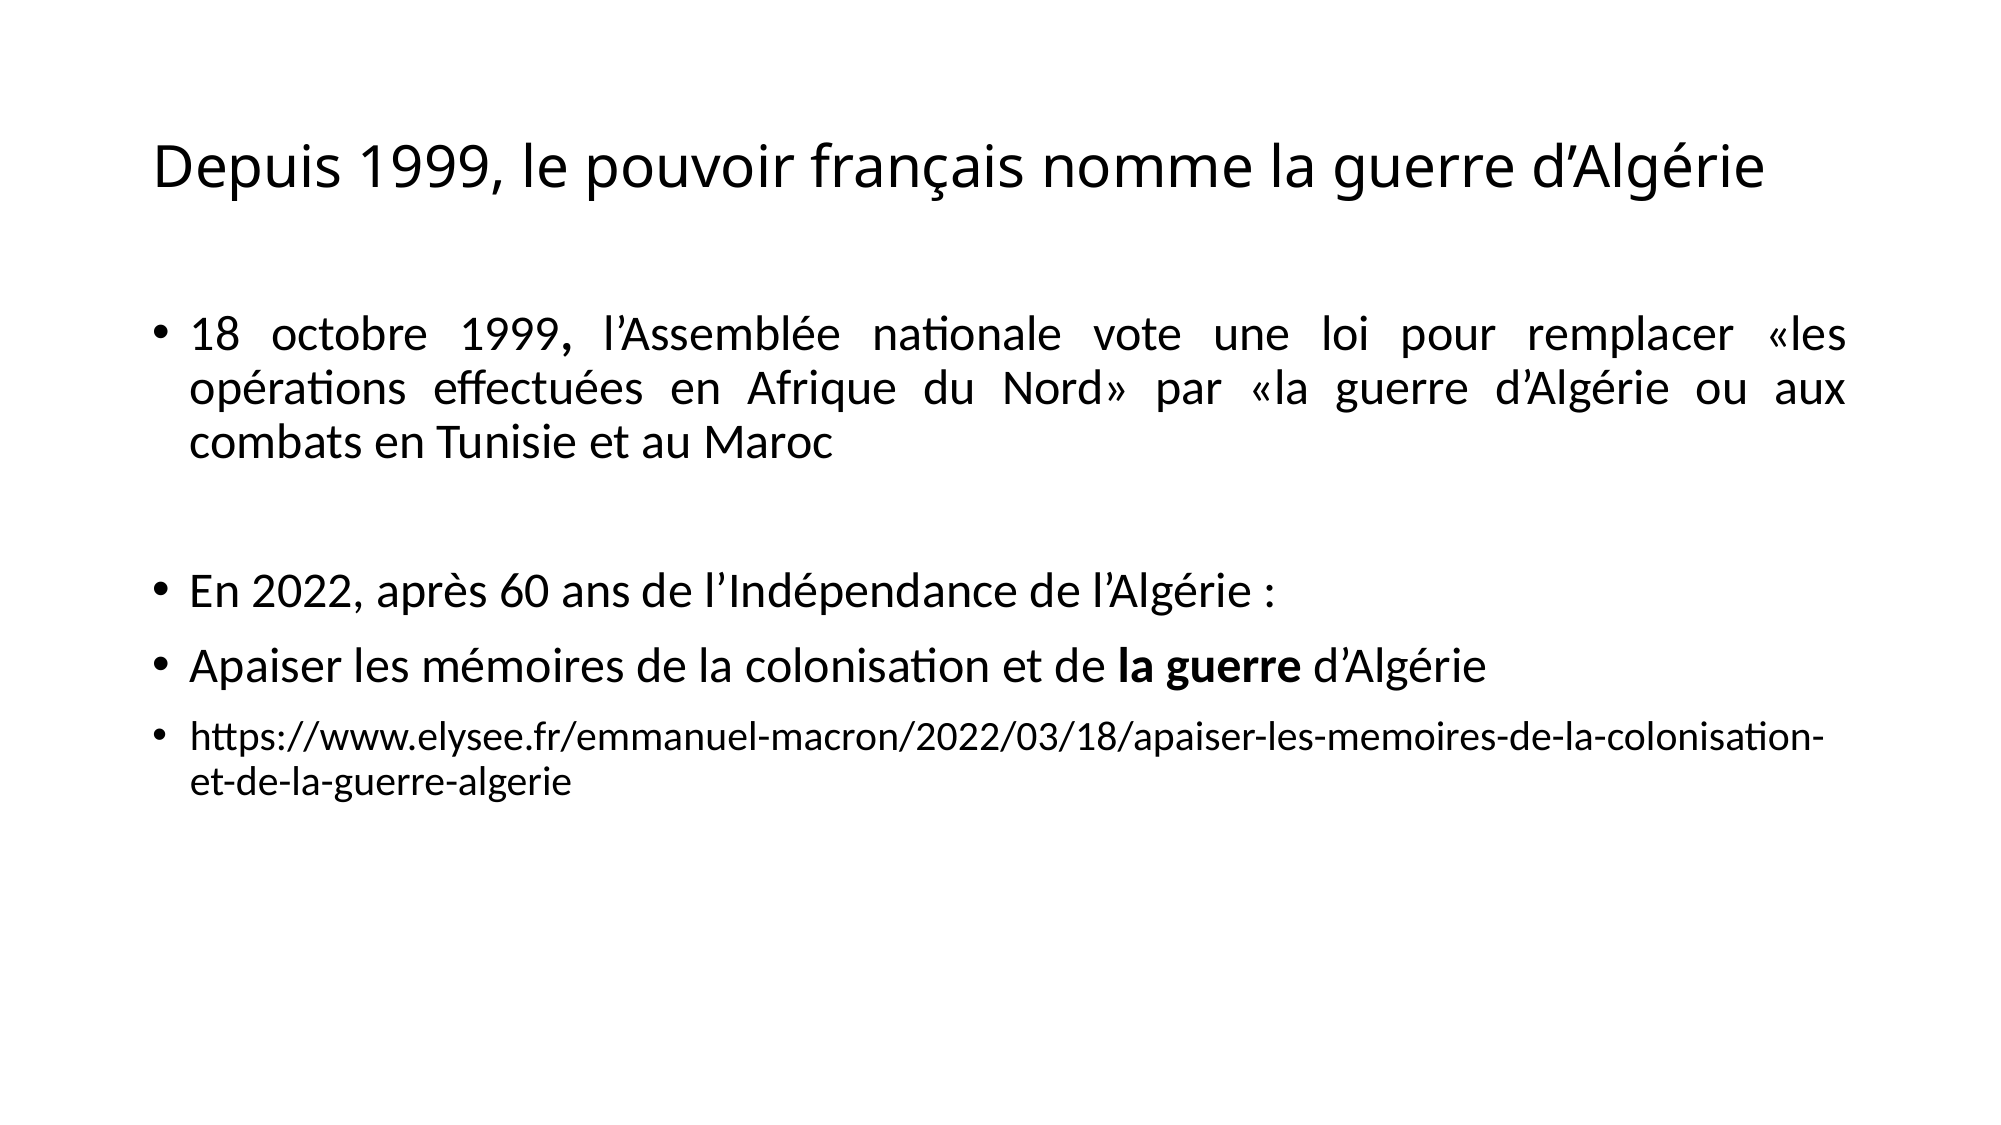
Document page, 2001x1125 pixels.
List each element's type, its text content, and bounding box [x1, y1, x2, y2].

title Depuis 1999, le pouvoir français nomme la guerre d’Algérie [137, 59, 1863, 278]
list 18 octobre 1999, l’Assemblée nationale vote une loi pour remplacer «les opérations effectuées en Afrique du Nord» par «la guerre d’Algérie ou aux combats en Tunisie et au Maroc En 2022, après 60 ans de l’Indépendance de l’Algérie : Apaiser les mémoires de la colonisation et de la guerre d’Algérie https://www.elysee.fr/emmanuel-macron/2022/03/18/apaiser-les-memoires-de-la-colonisation-et-de-la-guerre-algerie [137, 299, 1863, 1014]
